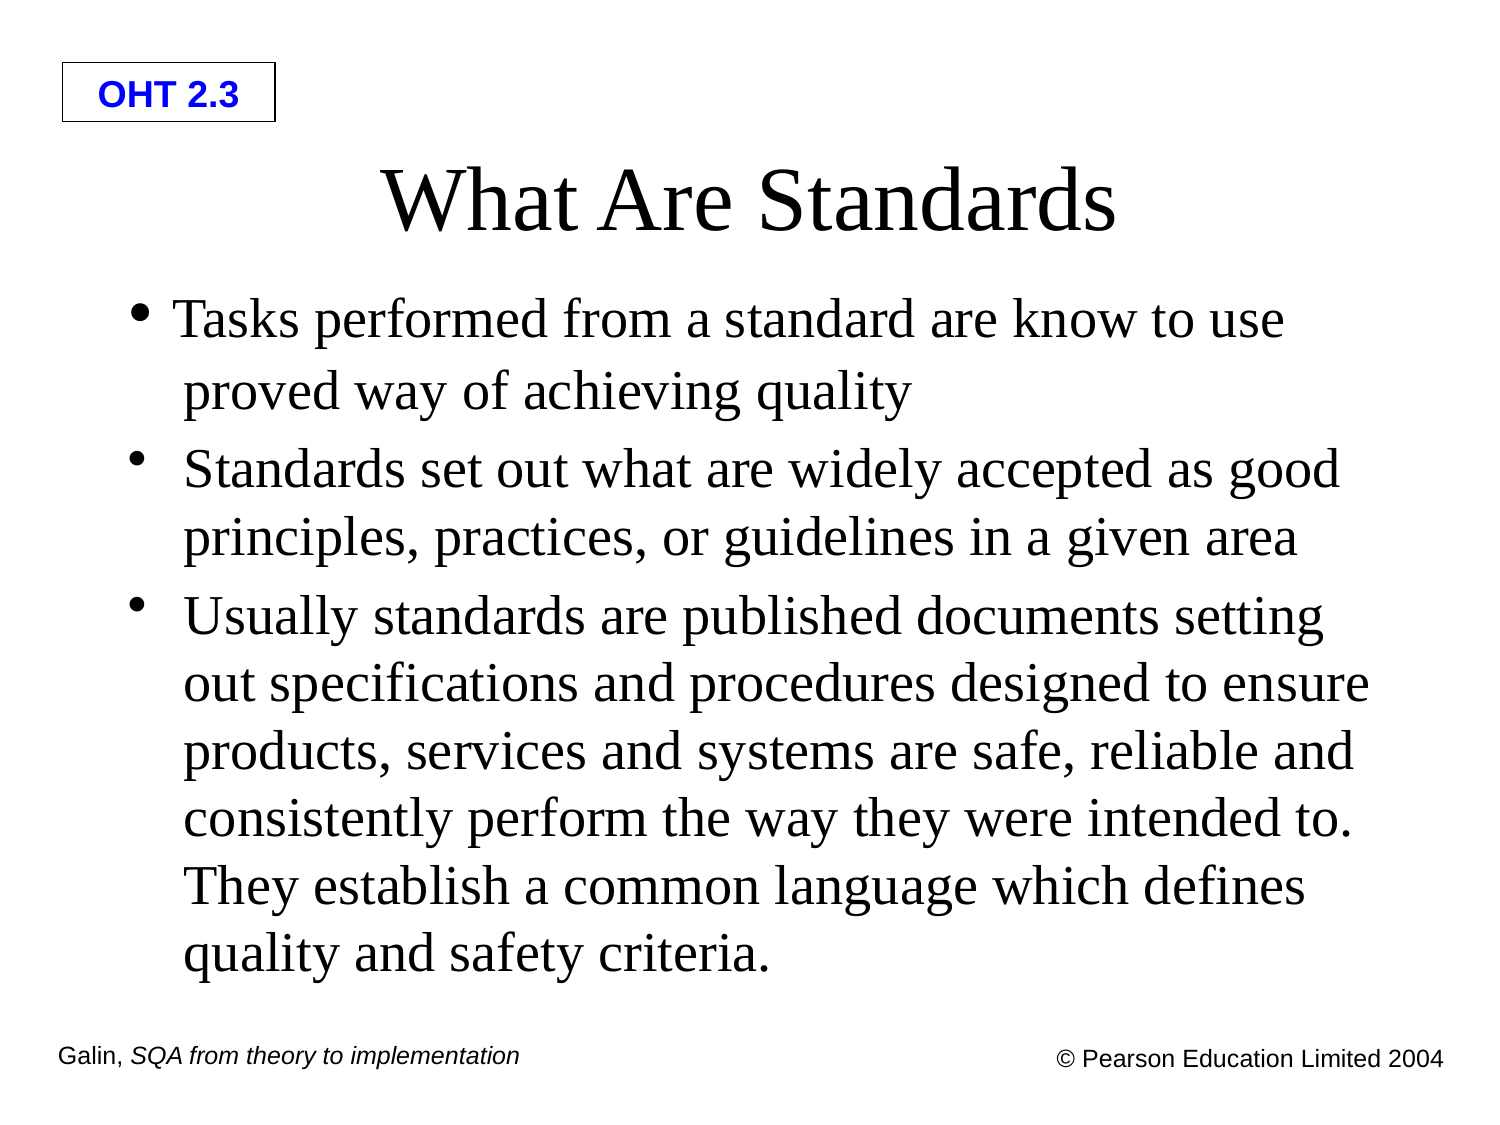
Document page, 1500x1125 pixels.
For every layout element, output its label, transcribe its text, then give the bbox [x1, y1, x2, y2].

list • Tasks performed from a standard are know to use proved way of achieving quality Standards set out what are widely accepted as good principles, practices, or guidelines in a given area Usually standards are published documents setting out specifications and procedures designed to ensure products, services and systems are safe, reliable and consistently perform the way they were intended to. They establish a common language which defines quality and safety criteria. [112, 255, 1388, 1083]
title What Are Standards [112, 99, 1388, 255]
